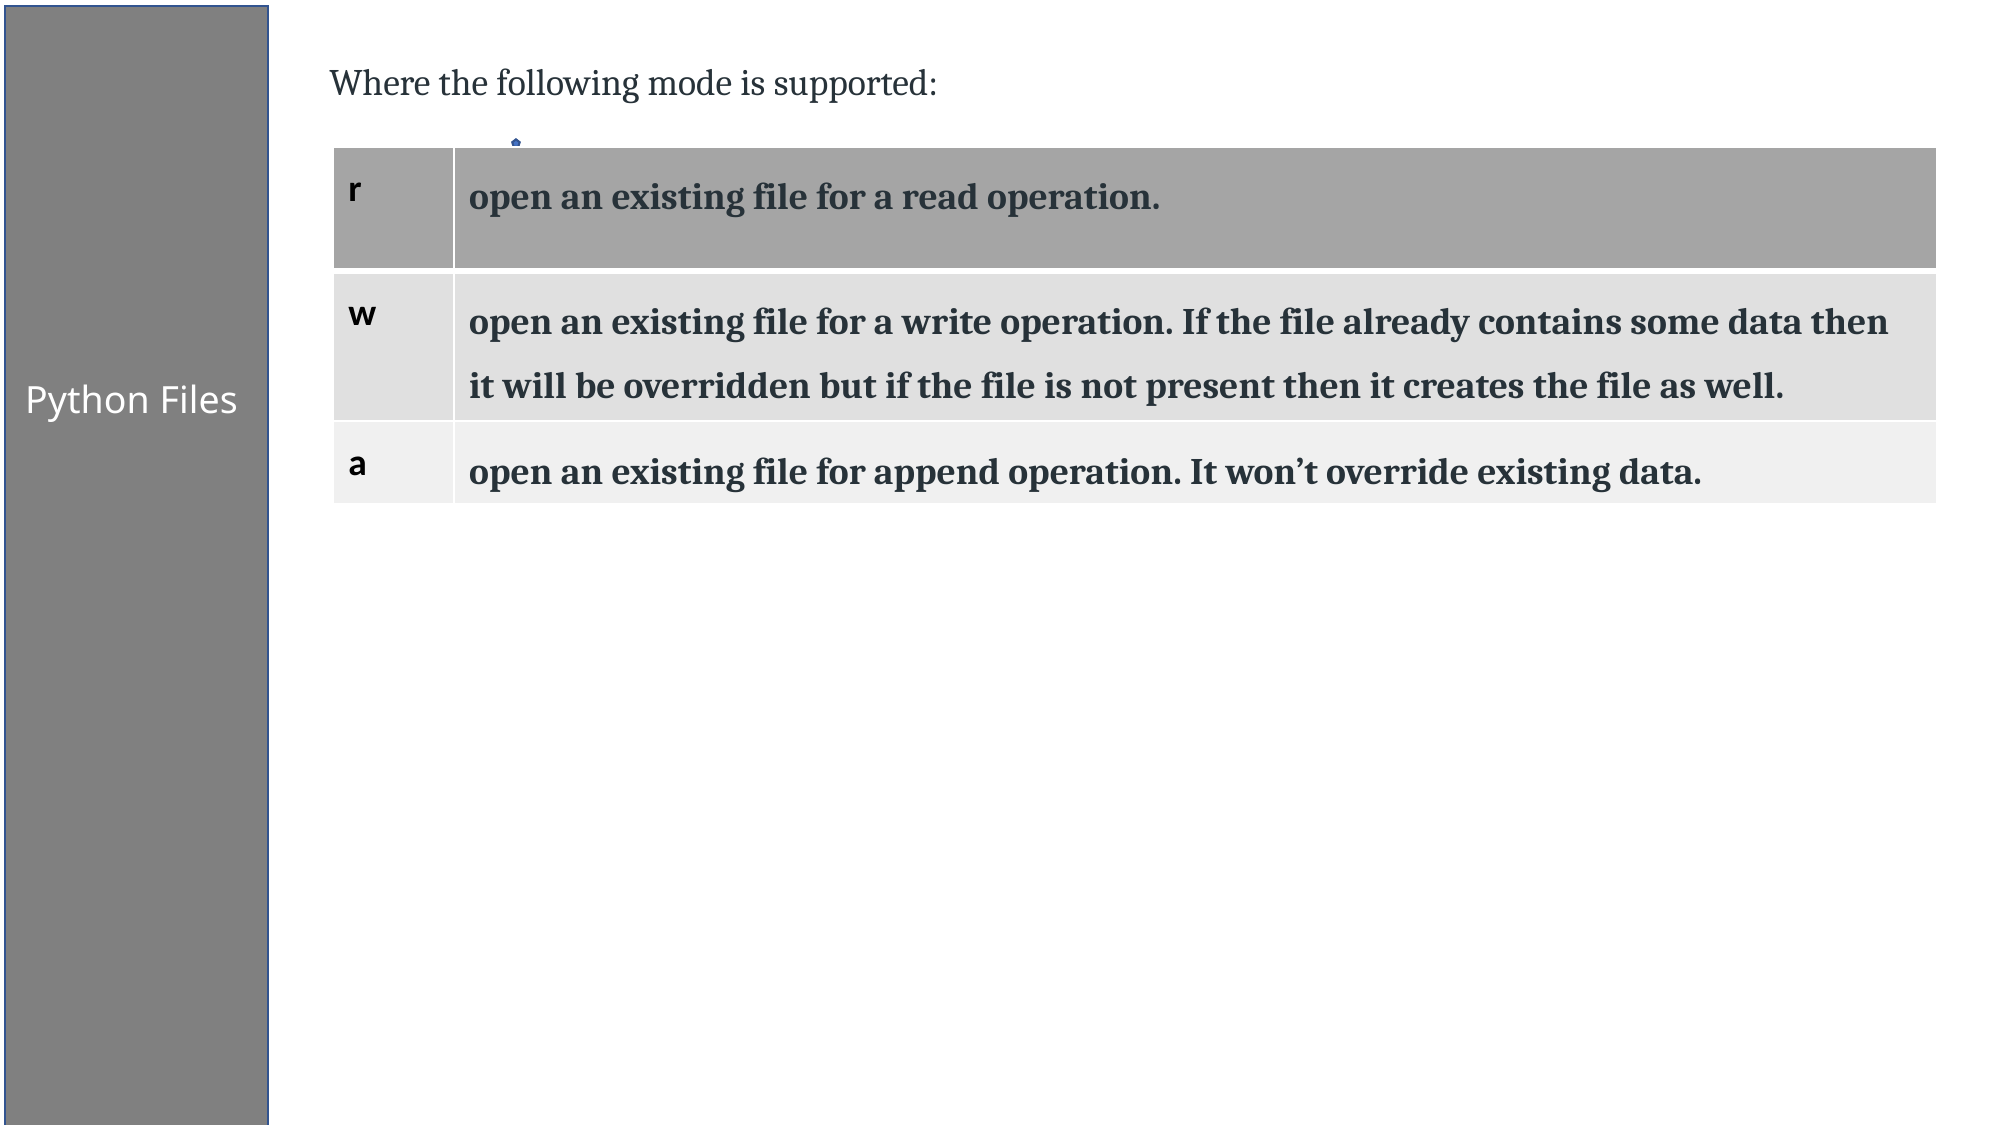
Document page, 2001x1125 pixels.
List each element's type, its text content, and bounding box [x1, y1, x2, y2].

table_cell open an existing file for a write operation. If the file already contains some data then it will be overridden but if the file is not present then it creates the file as well. [455, 274, 1936, 420]
text_box Python Files [4, 346, 259, 429]
table_cell open an existing file for append operation. It won’t override existing data. [455, 422, 1936, 503]
text_box Where the following mode is supported: [314, 28, 1966, 111]
text_box [511, 138, 521, 146]
table_cell w [334, 274, 453, 420]
table_header open an existing file for a read operation. [455, 148, 1936, 268]
text_box [4, 5, 269, 1125]
table_header r [334, 148, 453, 268]
table_cell a [334, 422, 453, 503]
